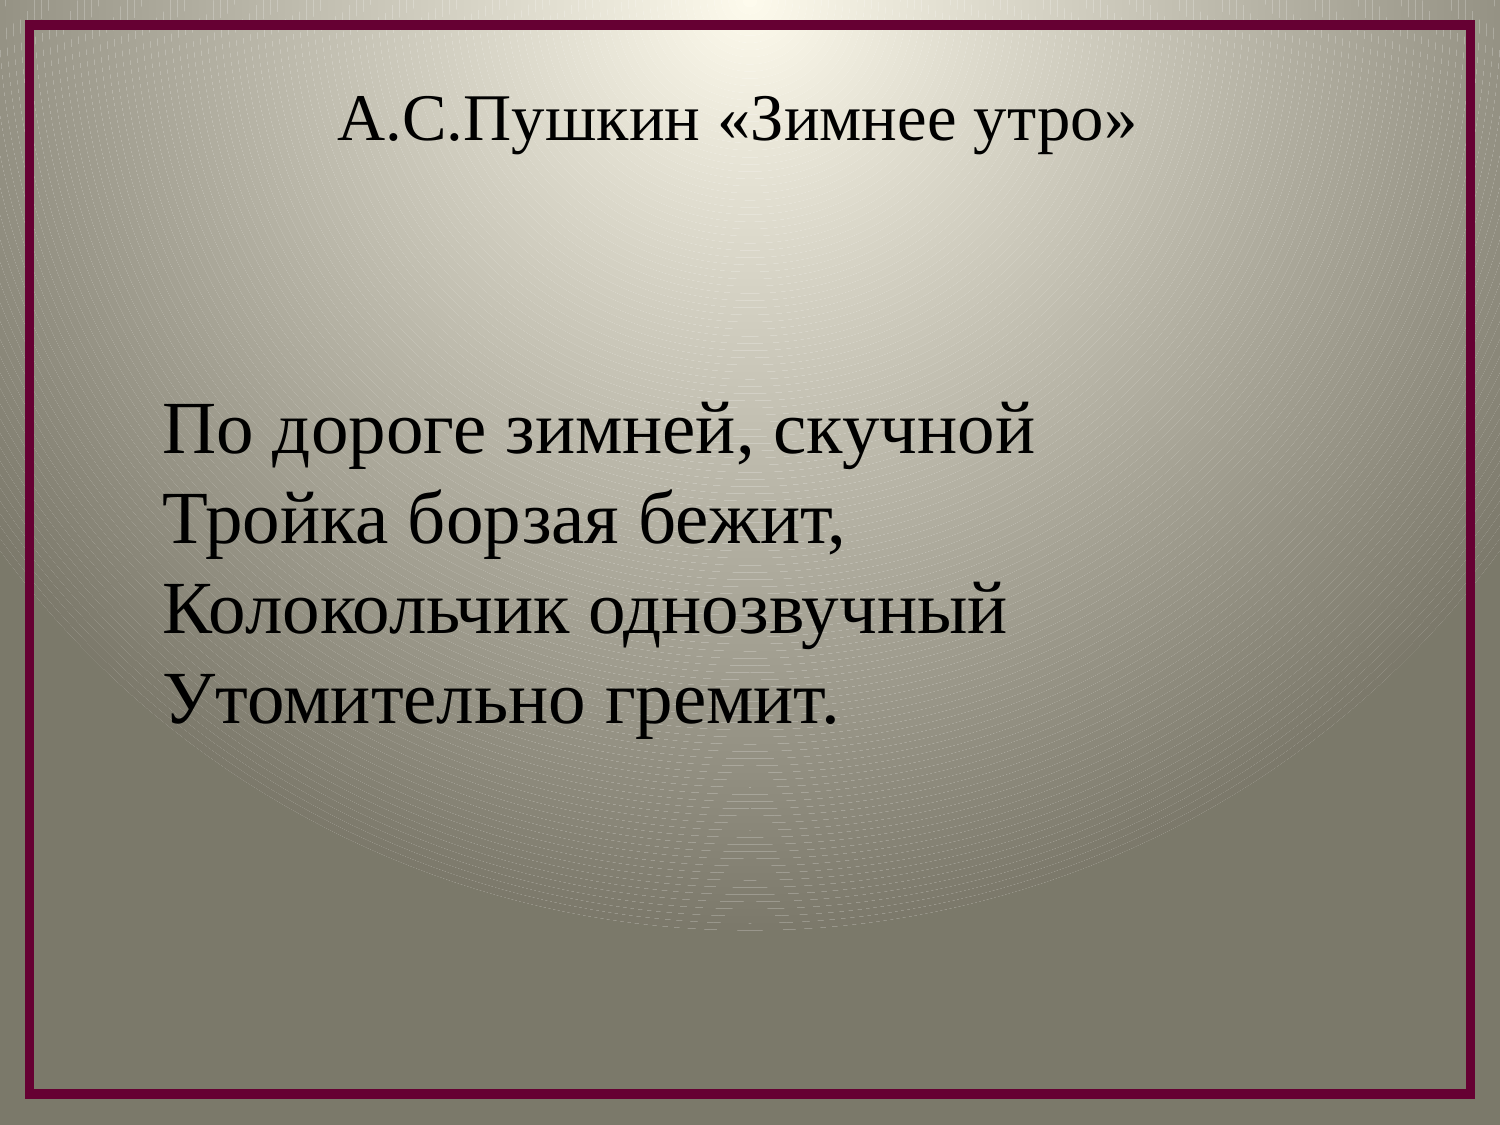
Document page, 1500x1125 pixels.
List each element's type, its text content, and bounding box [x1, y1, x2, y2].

text_box [29, 24, 1471, 1094]
text_box По дороге зимней, скучной Тройка борзая бежит, Колокольчик однозвучный Утомительно гремит. [147, 196, 1423, 922]
